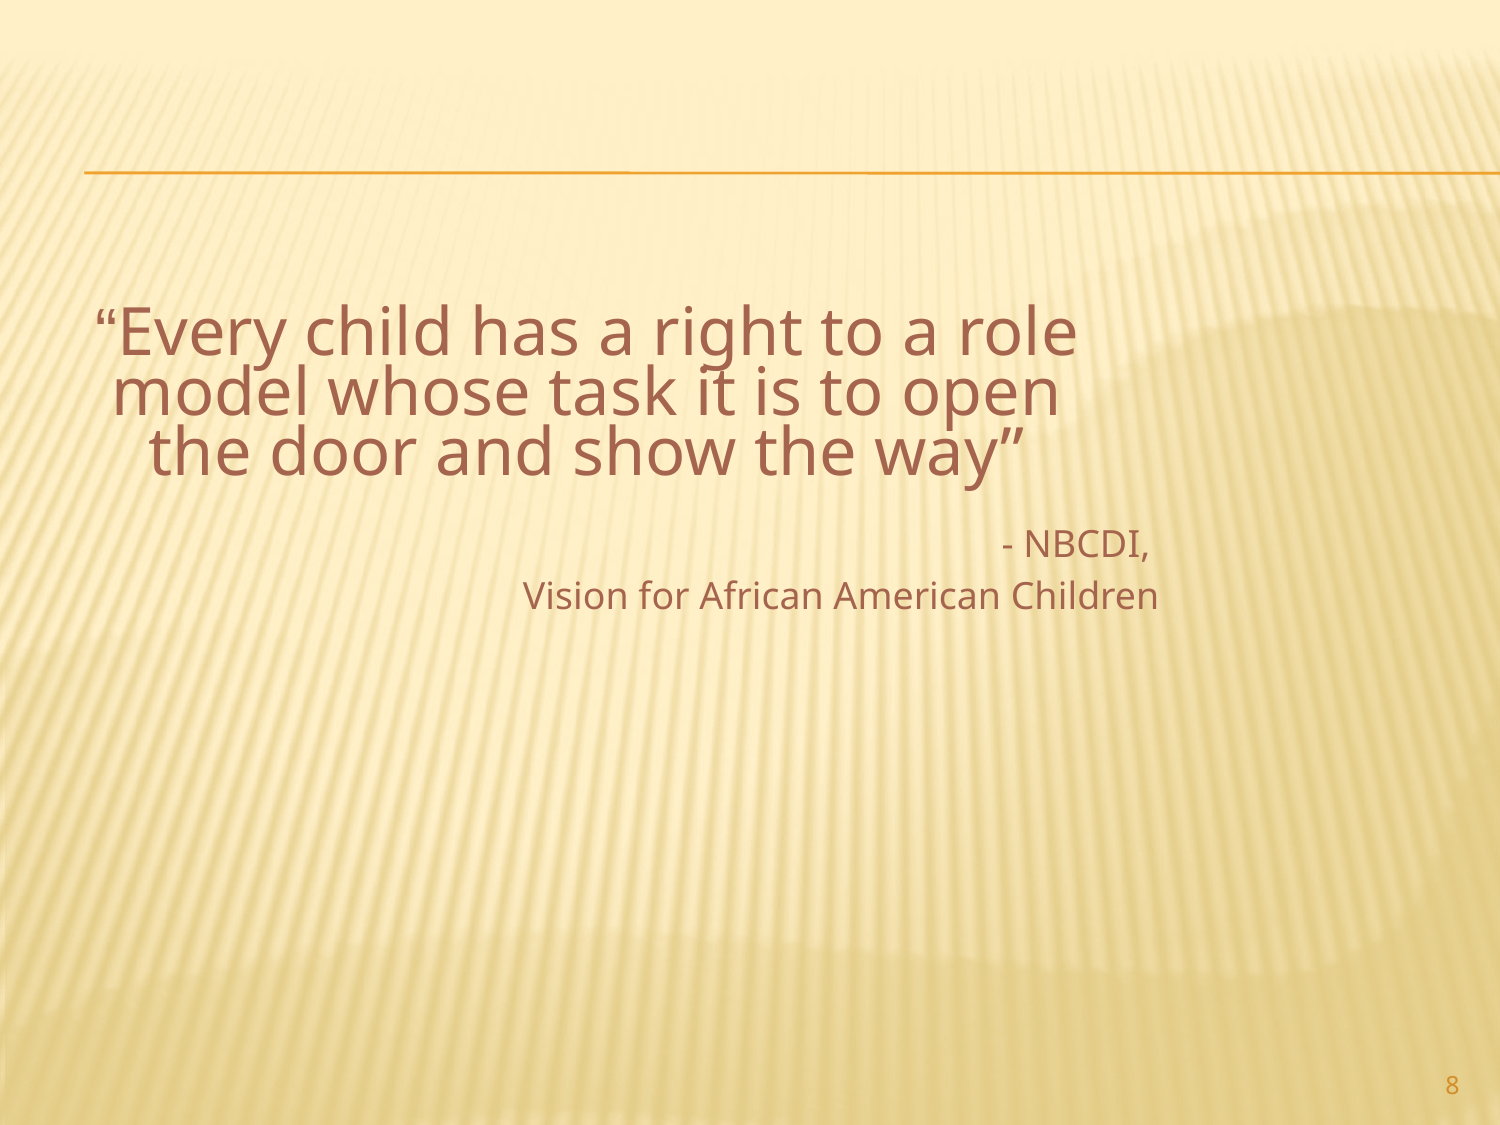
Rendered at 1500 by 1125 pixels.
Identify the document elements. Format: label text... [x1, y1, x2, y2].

list “Every child has a right to a role model whose task it is to open the door and show the way” [37, 299, 1138, 513]
slide_number 8 [1350, 1061, 1475, 1103]
text_box - NBCDI, Vision for African American Children [174, 512, 1175, 689]
